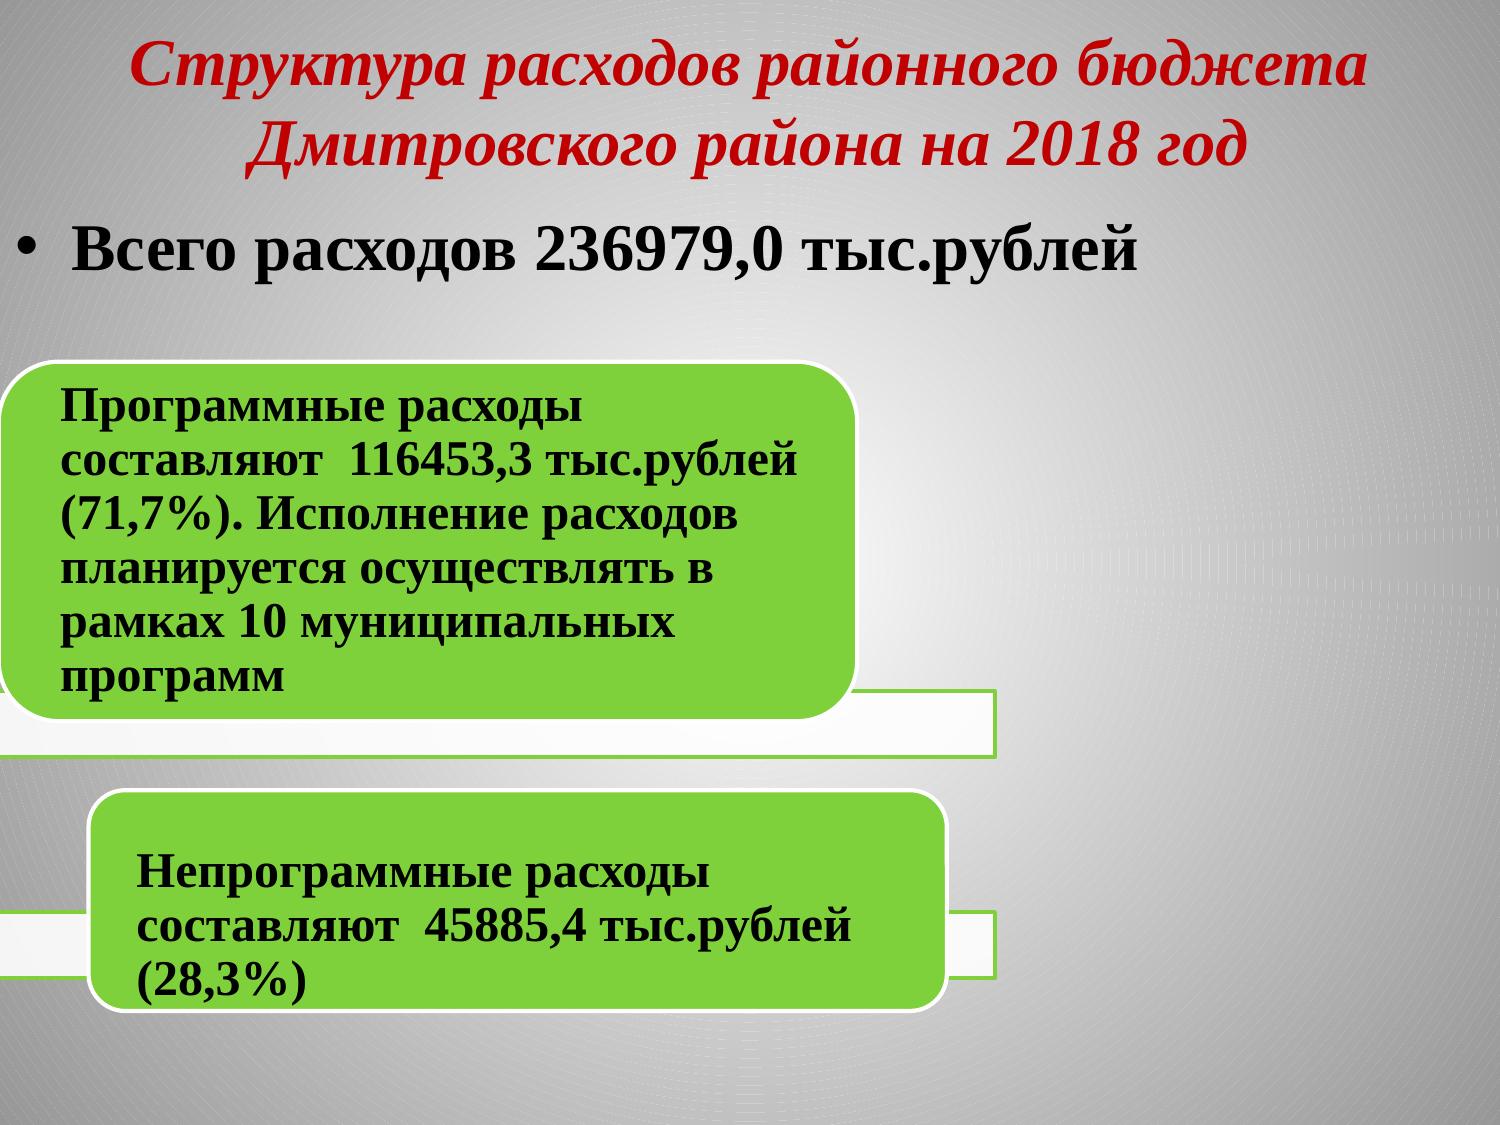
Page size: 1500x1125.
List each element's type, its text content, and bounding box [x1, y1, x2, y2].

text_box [0, 361, 996, 1029]
list Всего расходов 236979,0 тыс.рублей Ис [0, 196, 1496, 1094]
title Структура расходов районного бюджета Дмитровского района на 2018 год [75, 45, 1425, 196]
